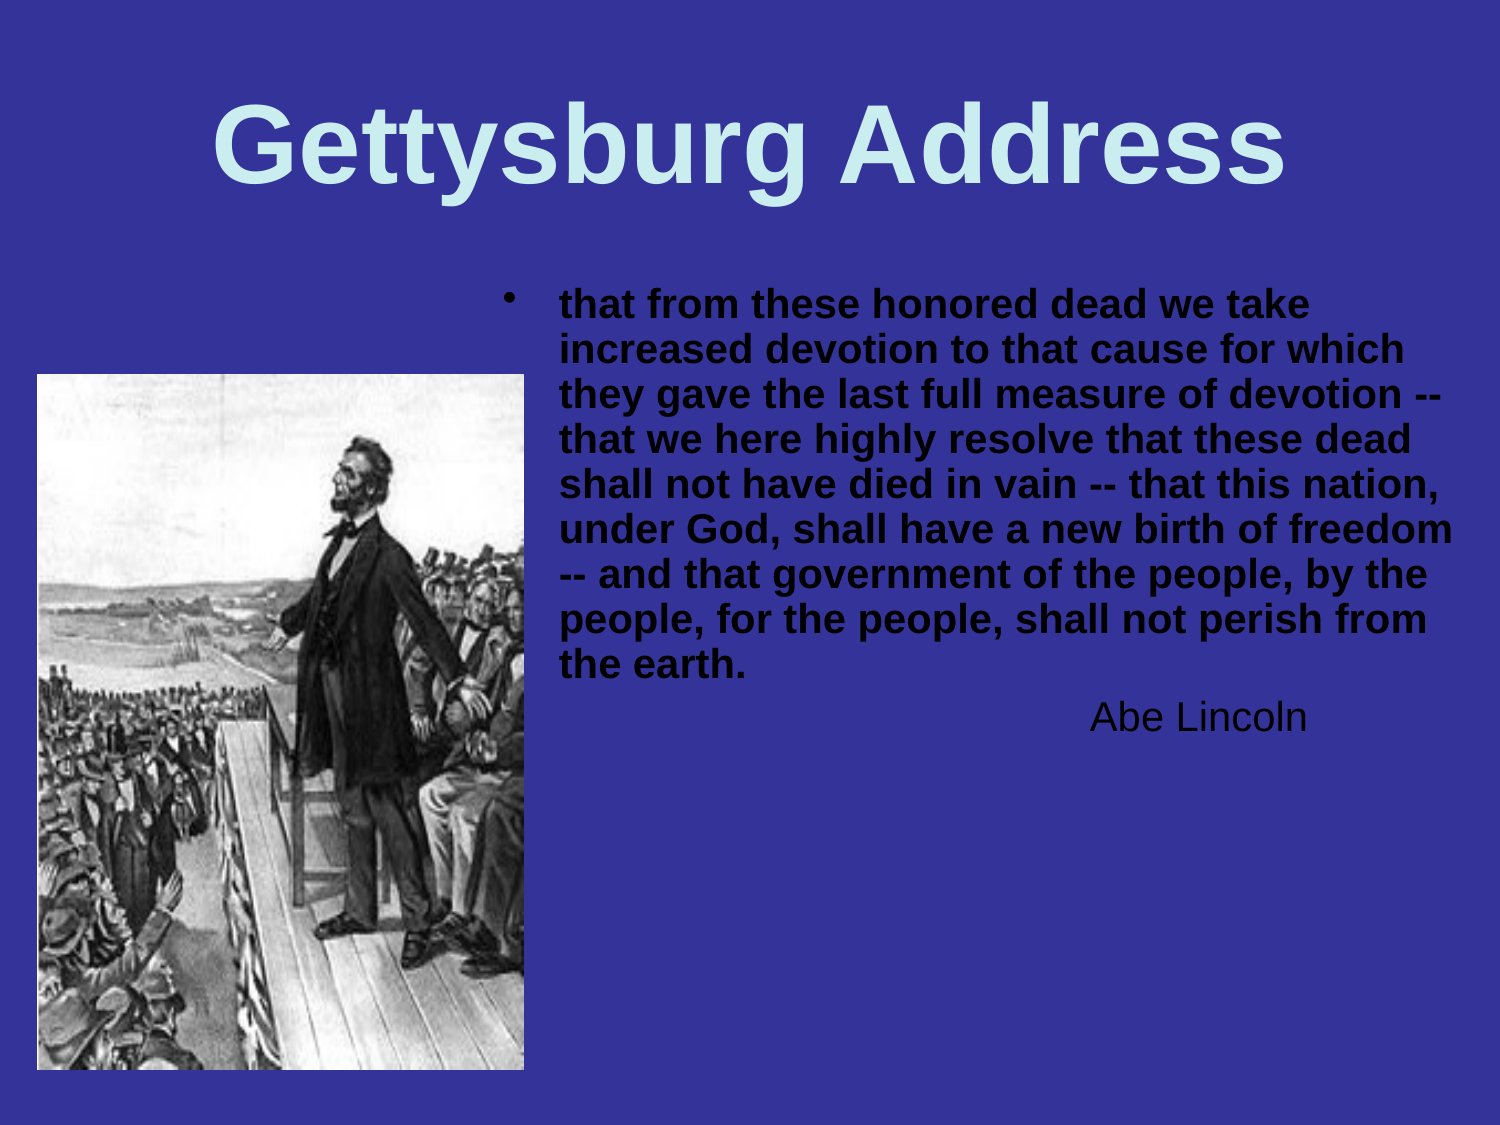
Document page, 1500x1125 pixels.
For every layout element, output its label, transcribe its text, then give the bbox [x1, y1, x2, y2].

title Gettysburg Address [74, 44, 1426, 233]
picture [37, 374, 525, 1070]
list that from these honored dead we take increased devotion to that cause for which they gave the last full measure of devotion -- that we here highly resolve that these dead shall not have died in vain -- that this nation, under God, shall have a new birth of freedom -- and that government of the people, by the people, for the people, shall not perish from the earth. Abe Lincoln [487, 274, 1484, 1125]
